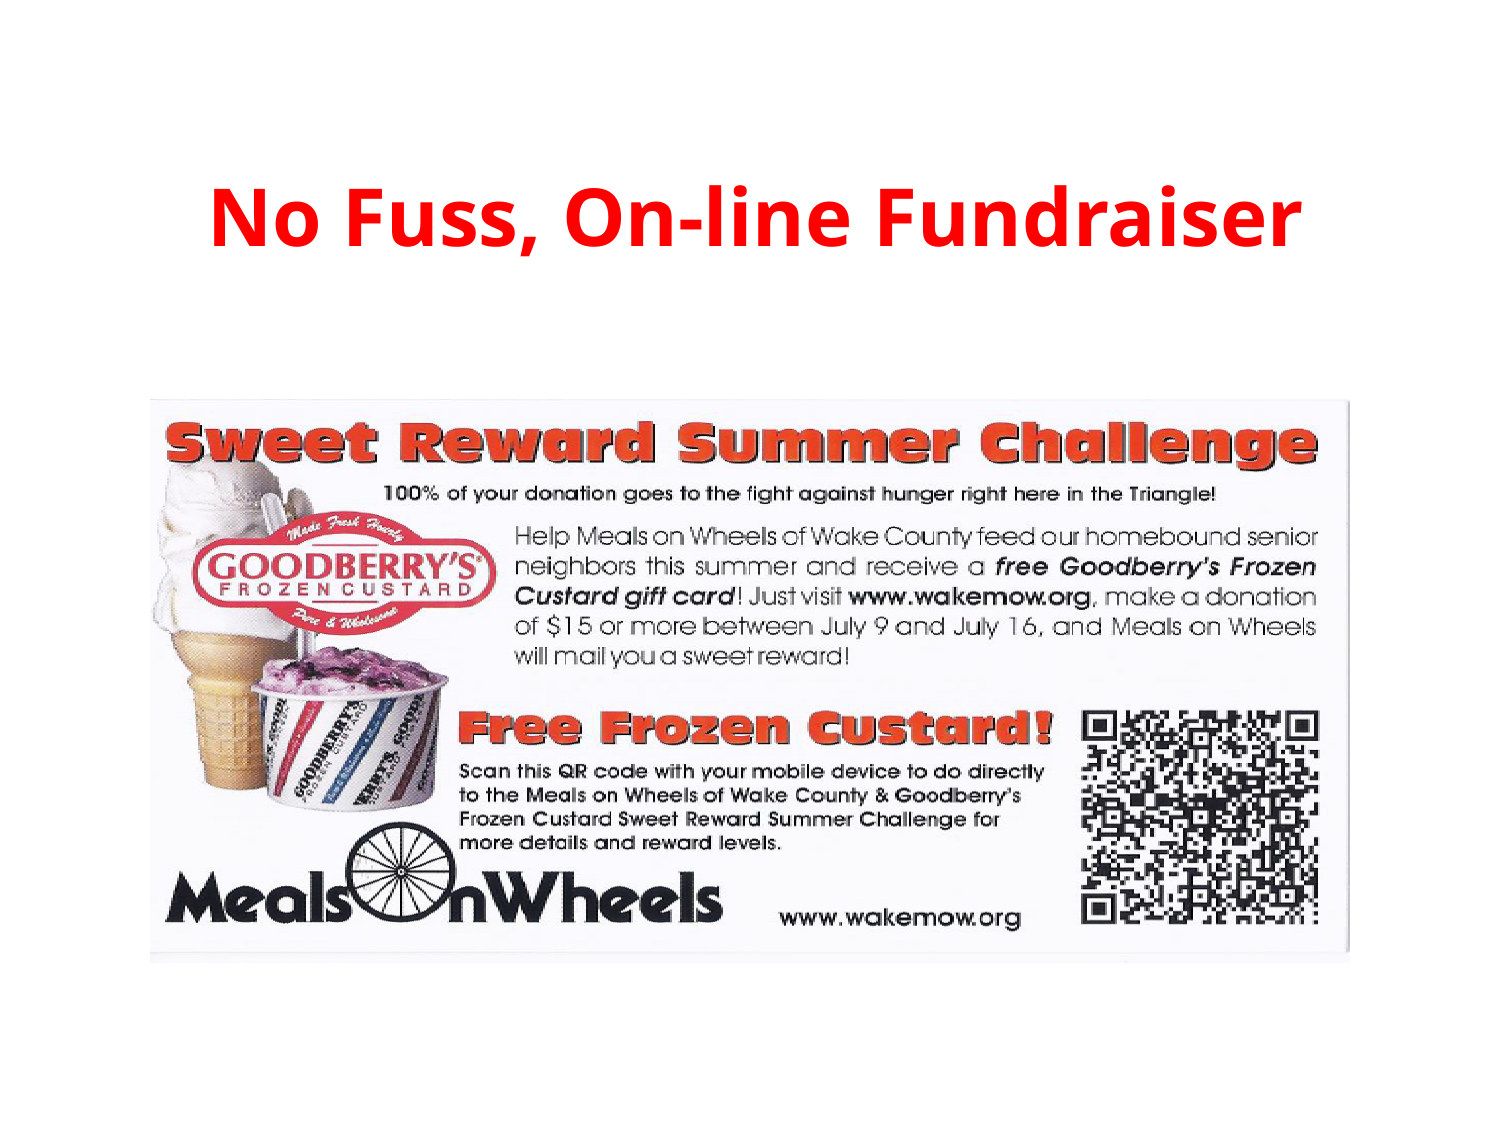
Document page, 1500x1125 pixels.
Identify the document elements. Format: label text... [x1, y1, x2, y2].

title No Fuss, On-line Fundraiser [112, 137, 1388, 300]
picture [149, 399, 1351, 963]
